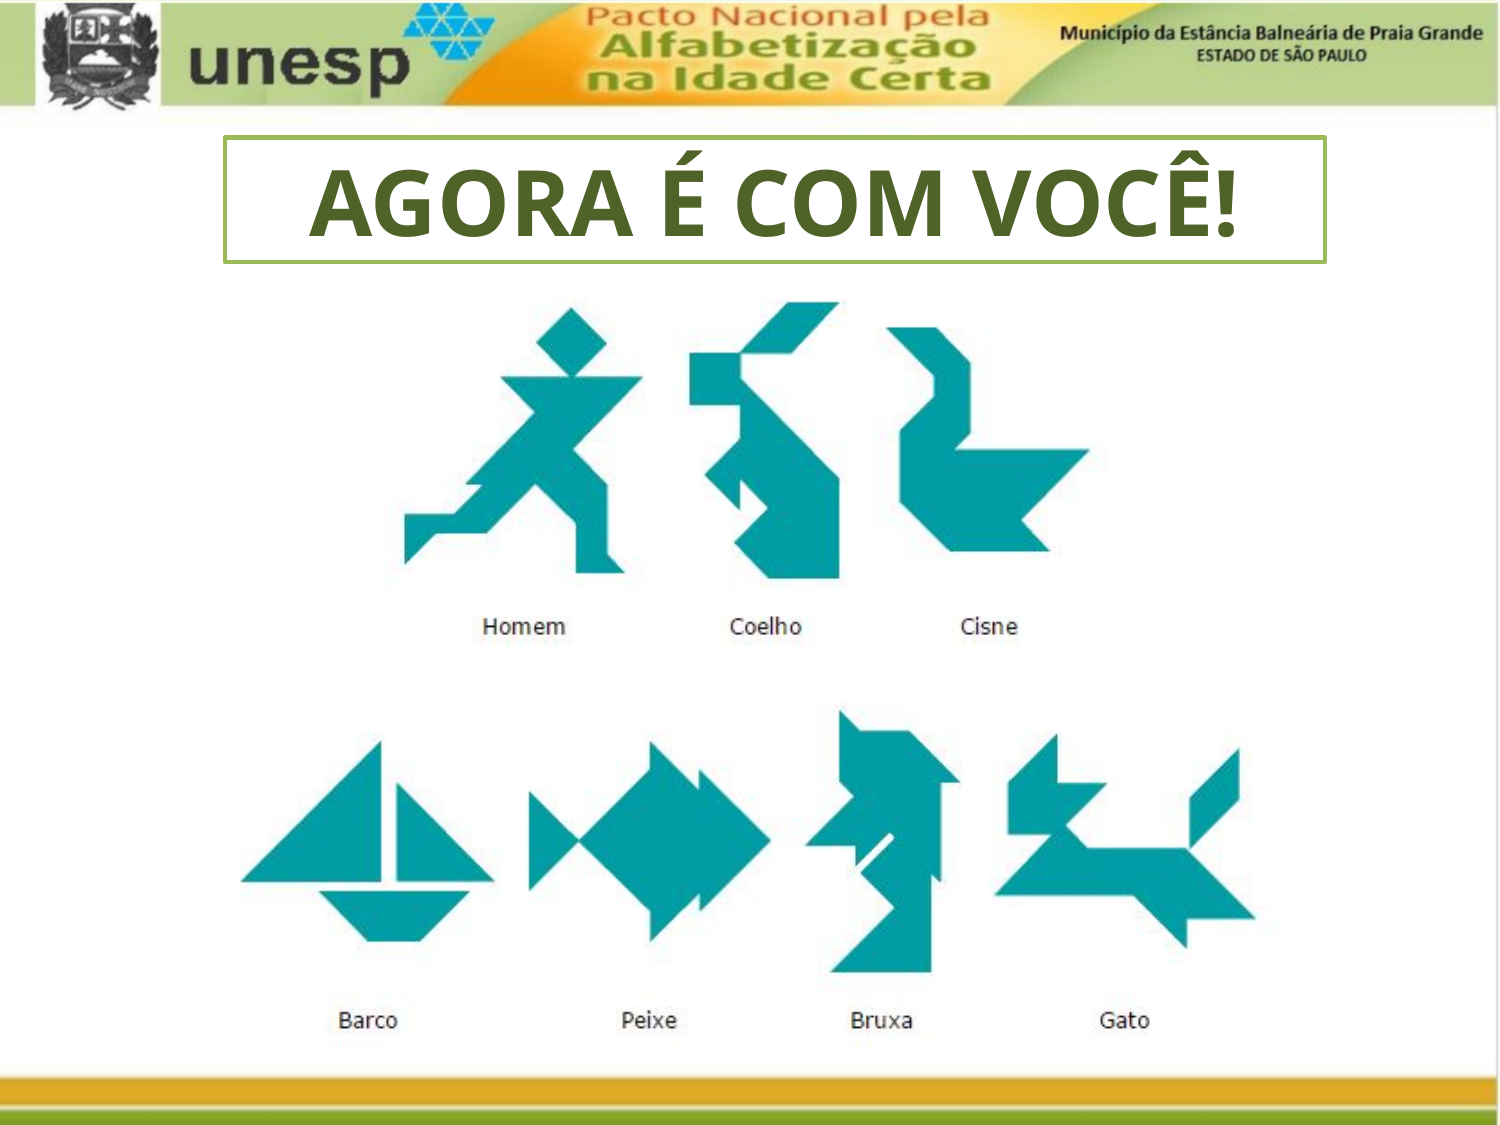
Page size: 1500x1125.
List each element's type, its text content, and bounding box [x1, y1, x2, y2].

text_box AGORA É COM VOCÊ! [223, 135, 1327, 264]
picture [0, 0, 1500, 1125]
